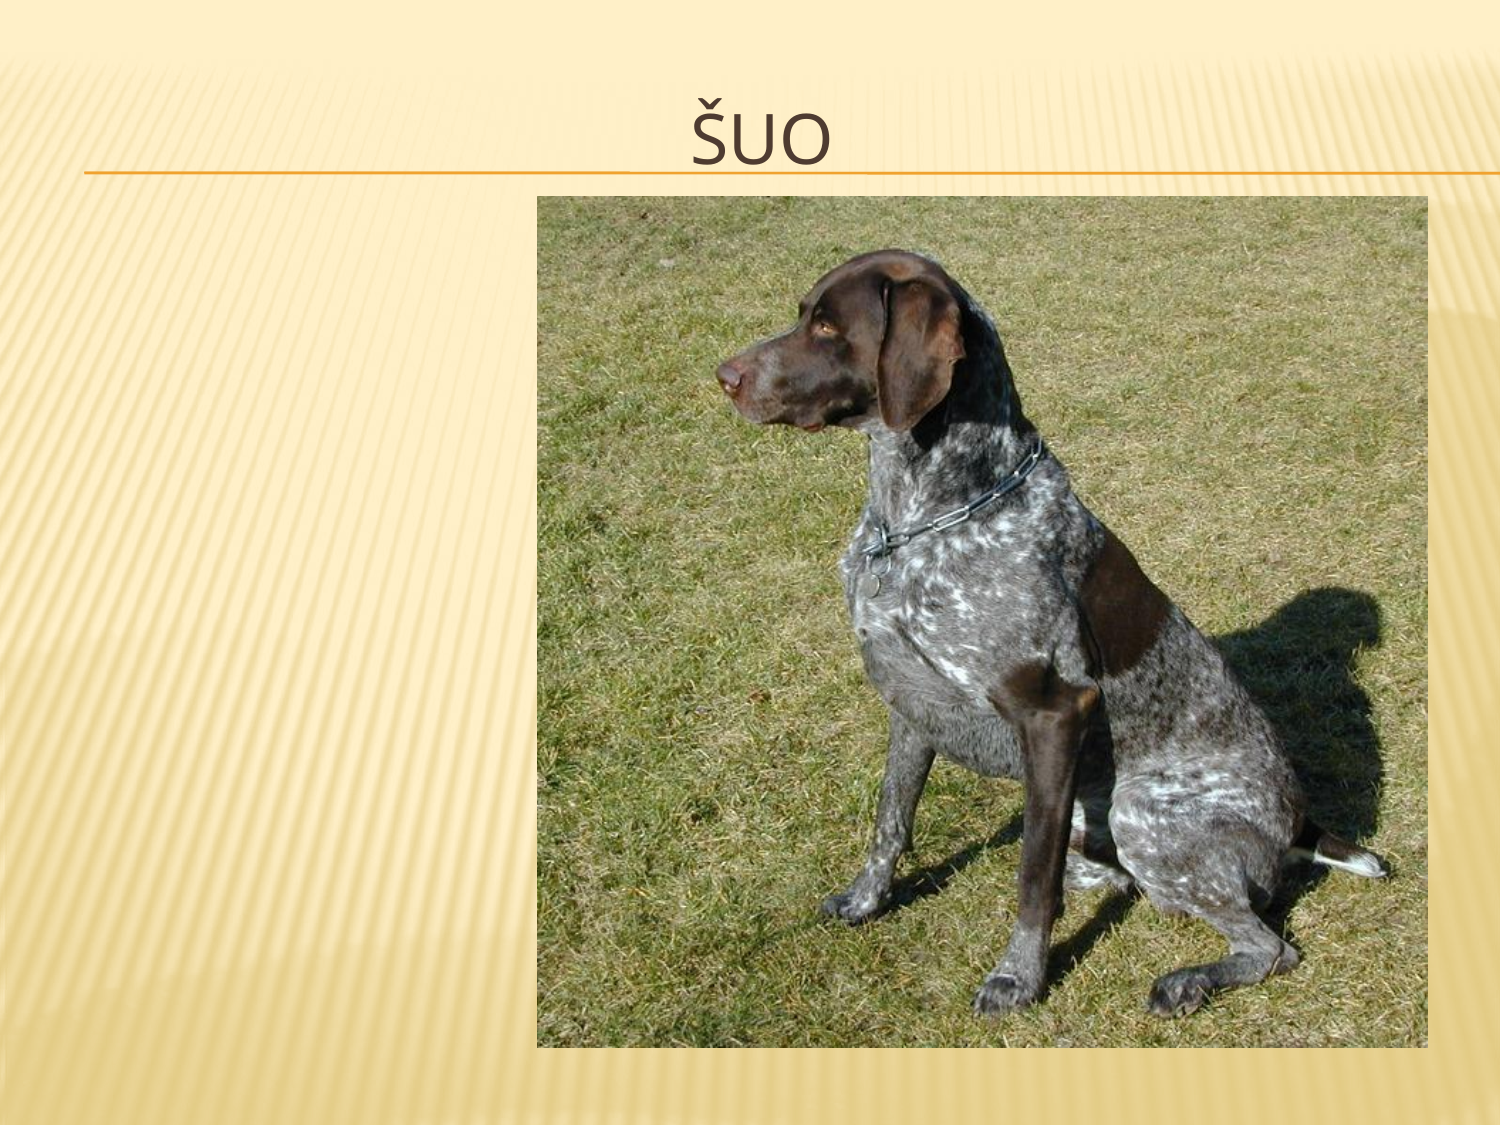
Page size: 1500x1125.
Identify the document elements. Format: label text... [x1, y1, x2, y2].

title šuo [212, 87, 1313, 187]
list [537, 195, 1428, 1049]
